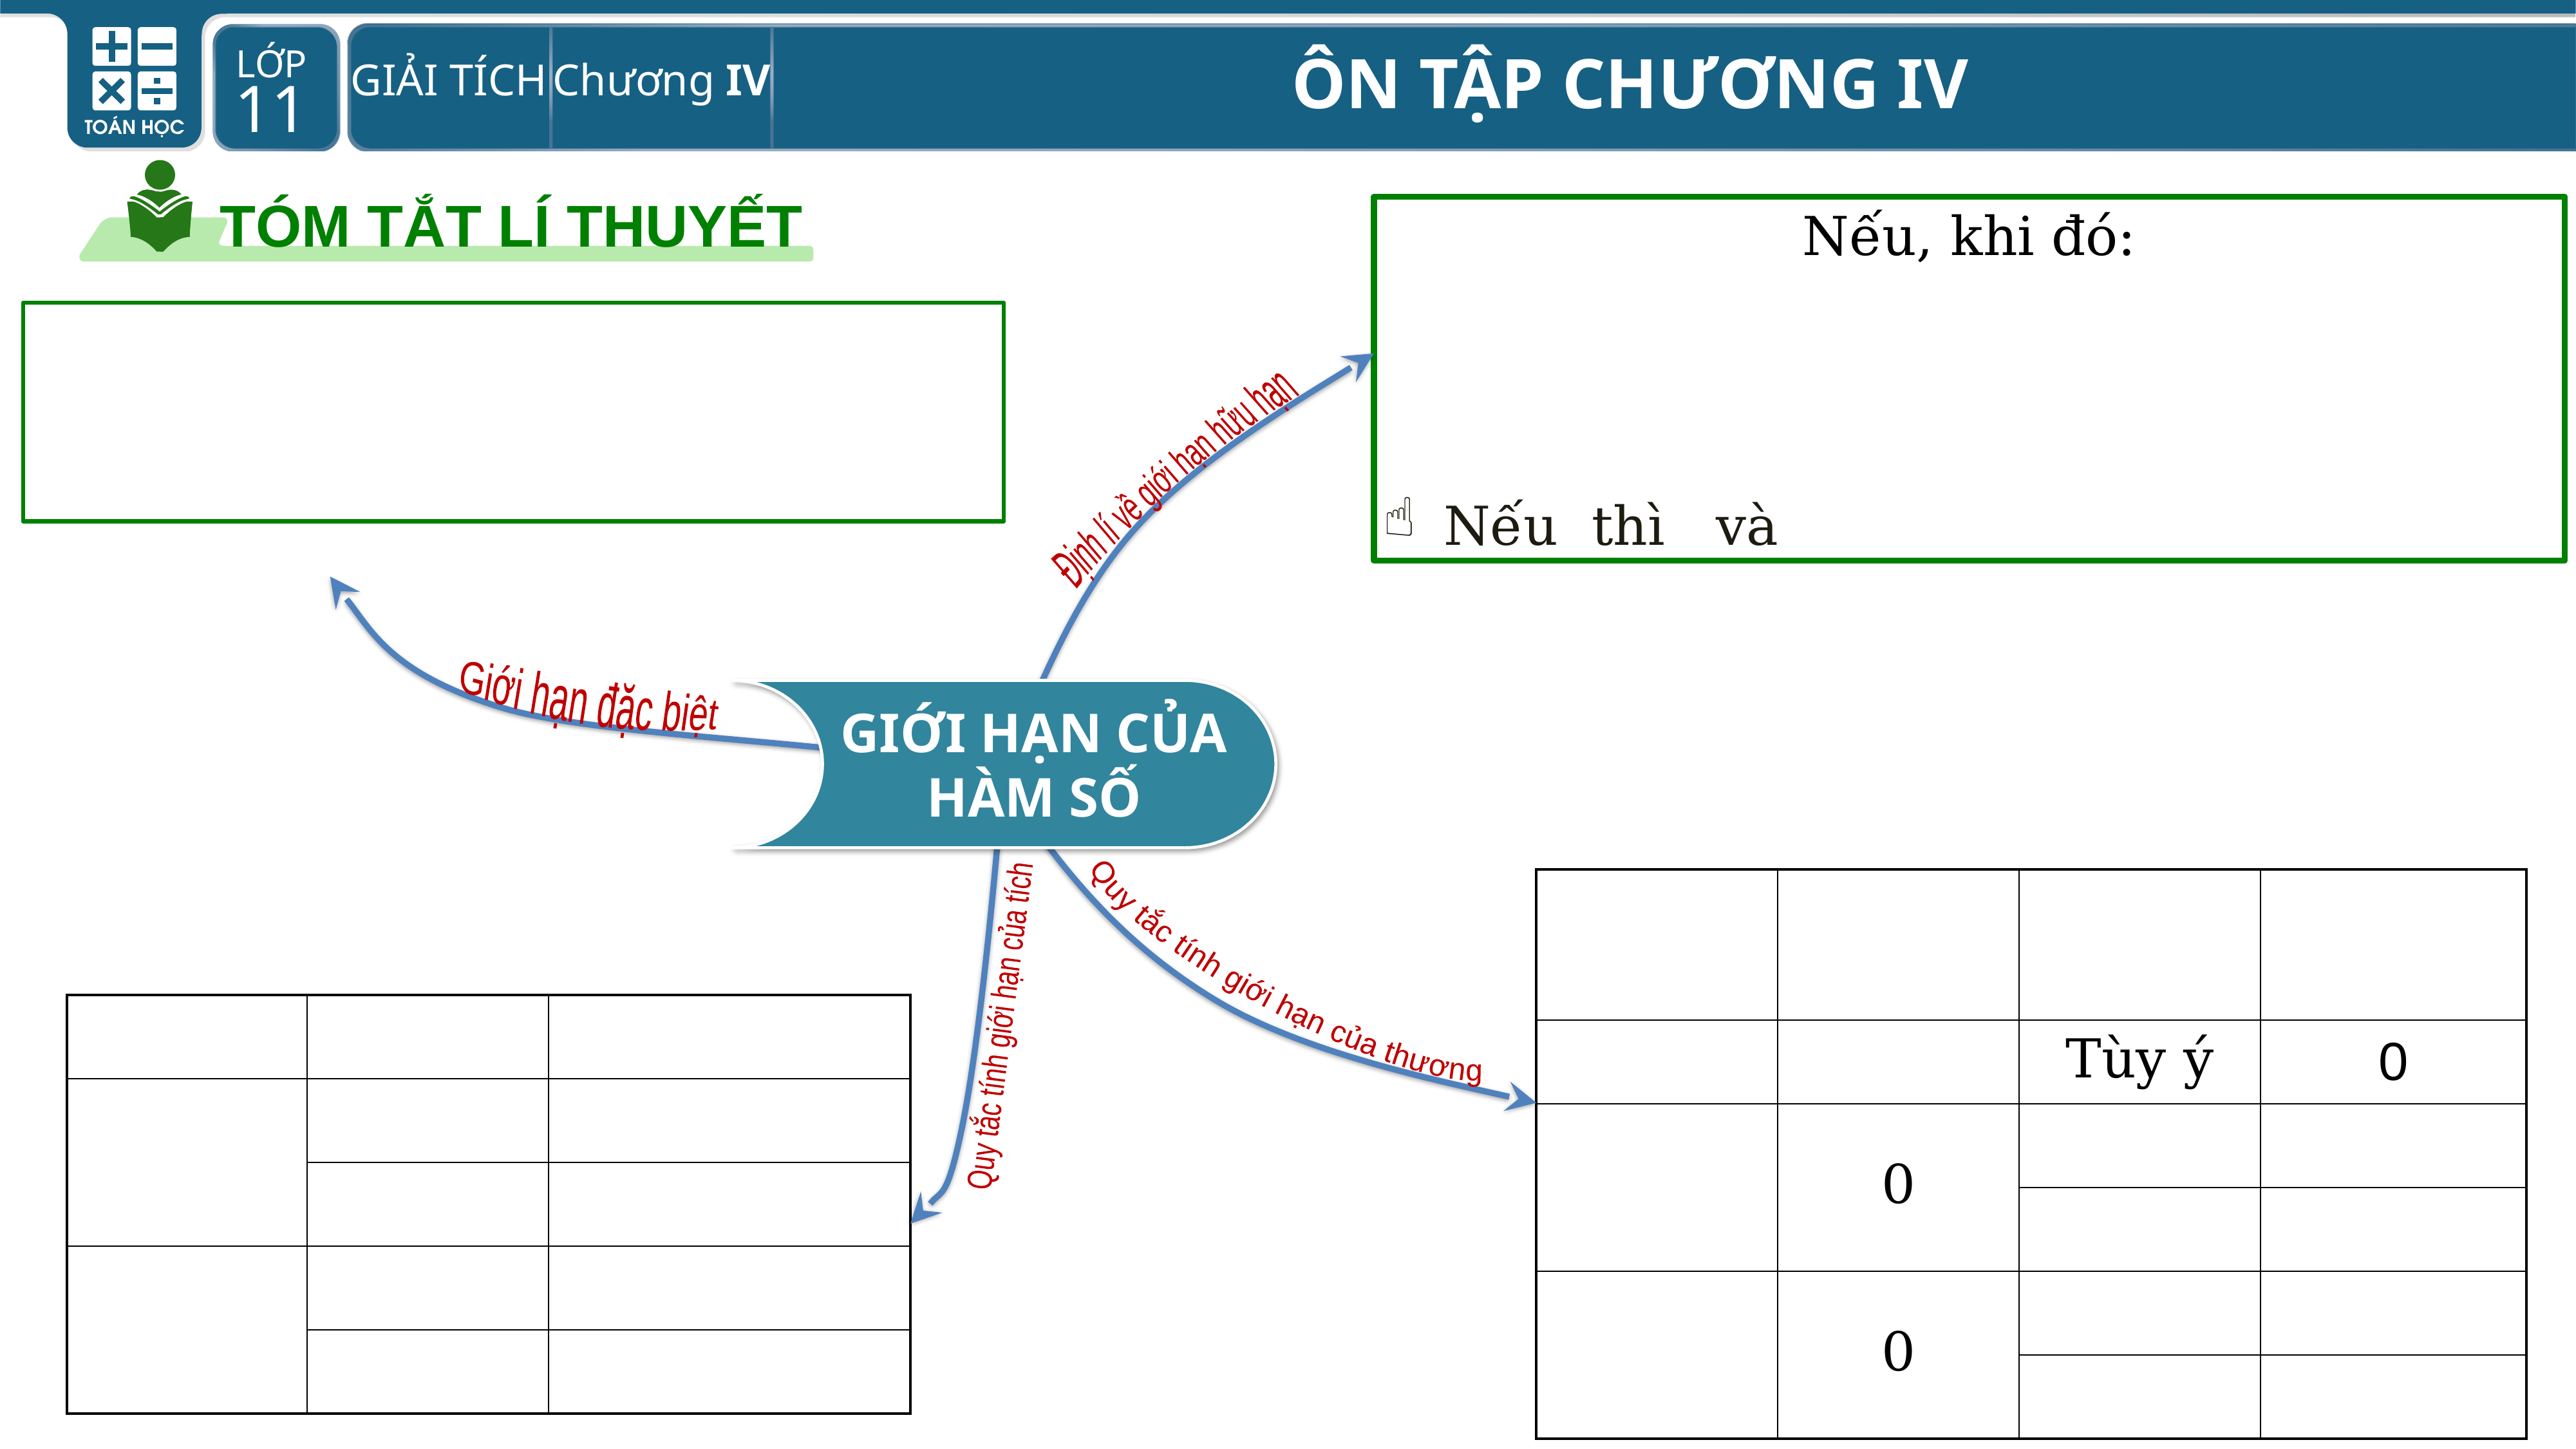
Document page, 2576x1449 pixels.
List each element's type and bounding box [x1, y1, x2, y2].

text_box [910, 853, 1020, 1224]
text_box [731, 680, 1276, 848]
text_box [330, 576, 1000, 783]
text_box [1022, 782, 1537, 1103]
text_box [77, 160, 817, 265]
text_box [1003, 353, 1374, 770]
